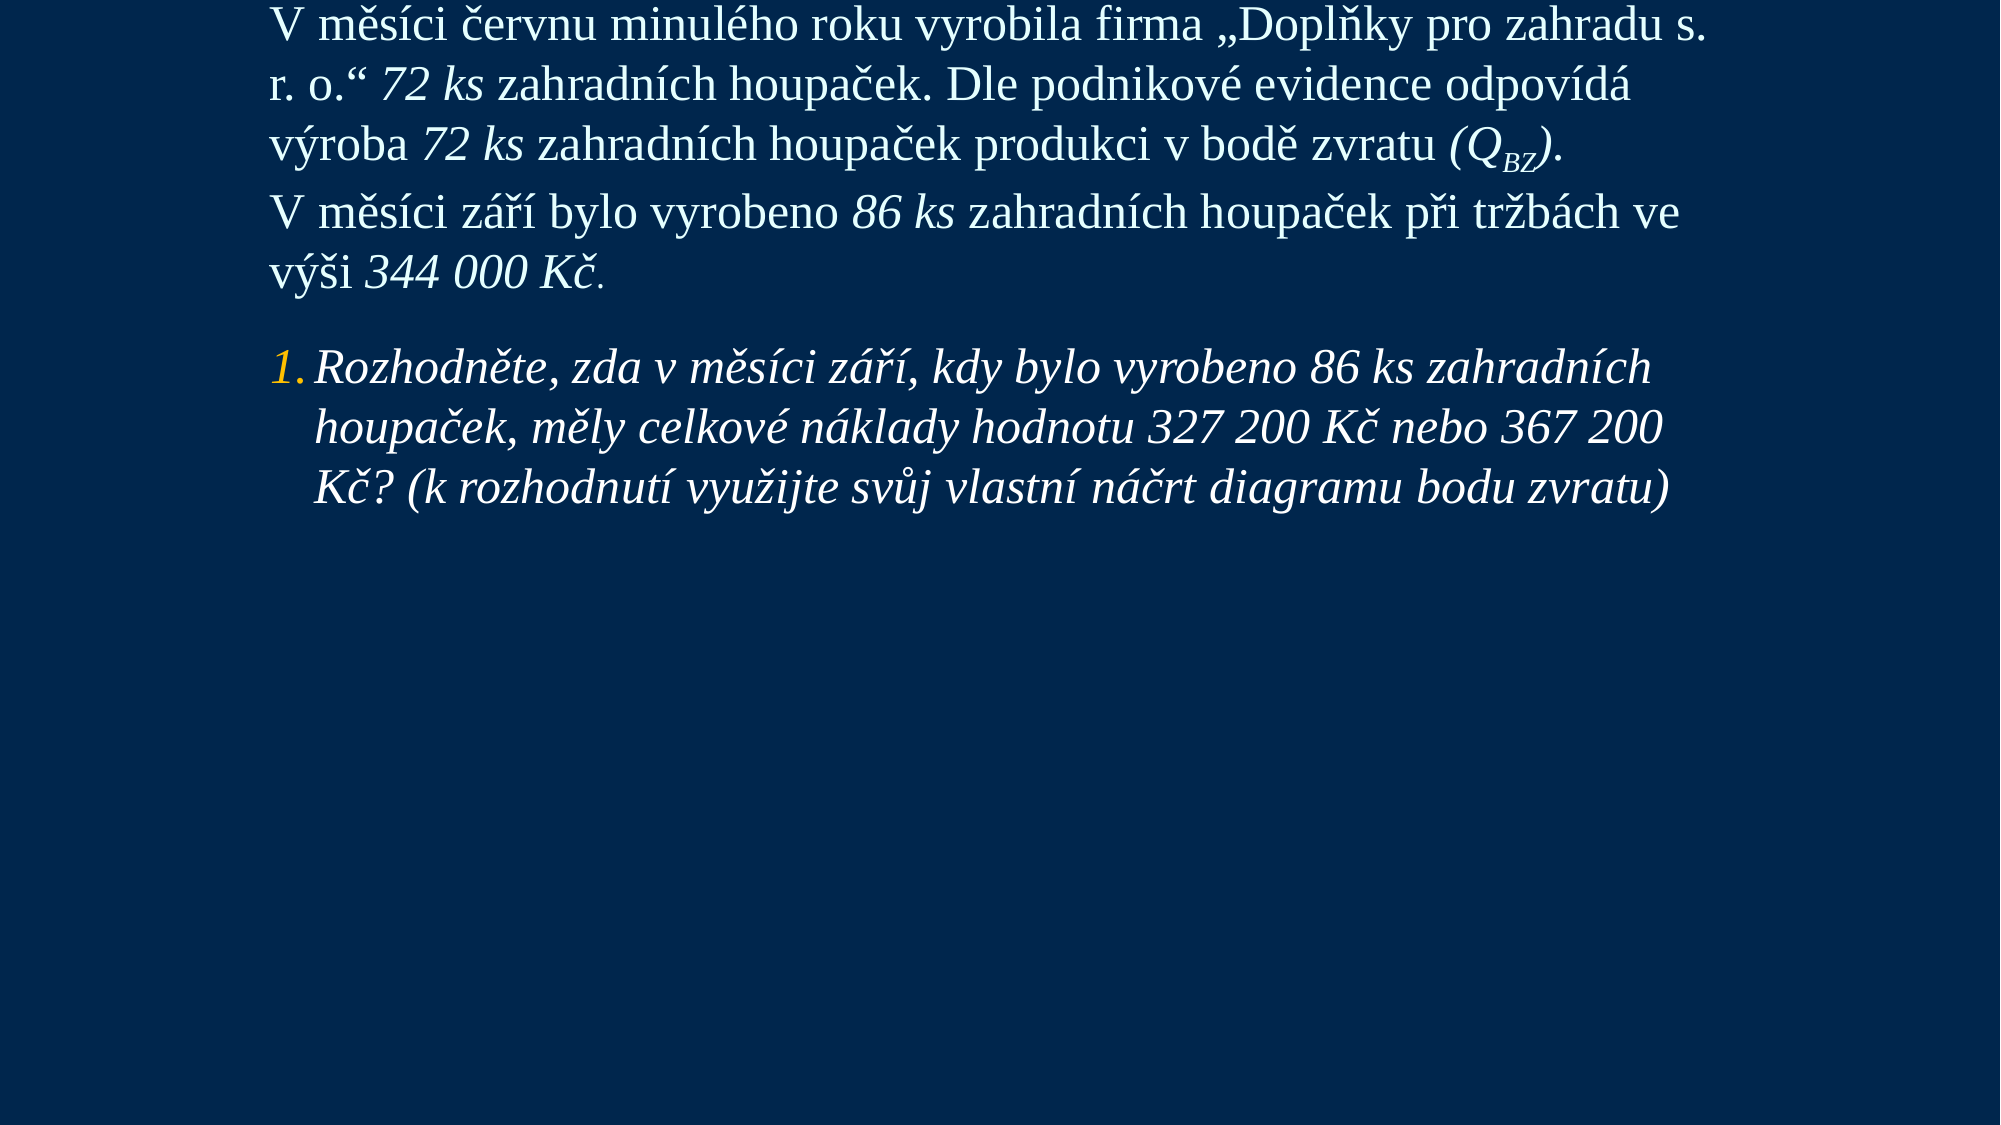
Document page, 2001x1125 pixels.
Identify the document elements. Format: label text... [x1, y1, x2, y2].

title V měsíci červnu minulého roku vyrobila firma „Doplňky pro zahradu s. r. o.“ 72 ks zahradních houpaček. Dle podnikové evidence odpovídá výroba 72 ks zahradních houpaček produkci v bodě zvratu (QBZ). V měsíci září bylo vyrobeno 86 ks zahradních houpaček při tržbách ve výši 344 000 Kč. [254, 66, 1755, 303]
list Rozhodněte, zda v měsíci září, kdy bylo vyrobeno 86 ks zahradních houpaček, měly celkové náklady hodnotu 327 200 Kč nebo 367 200 Kč? (k rozhodnutí využijte svůj vlastní náčrt diagramu bodu zvratu) [255, 326, 1733, 1118]
